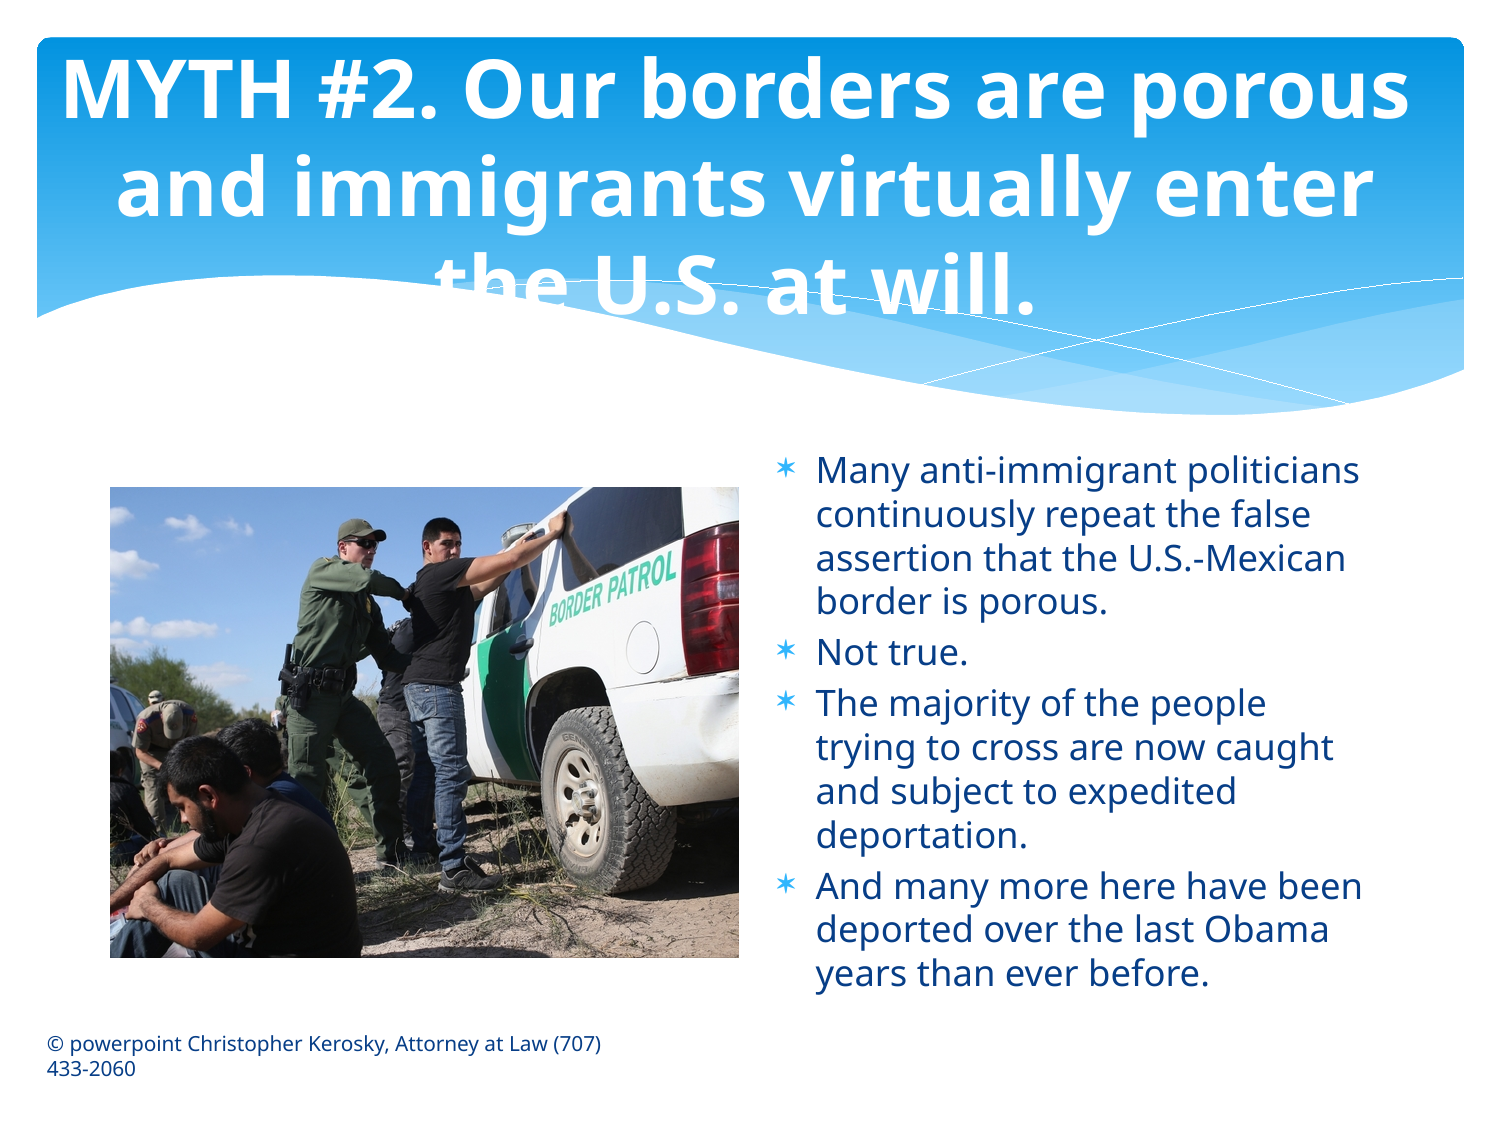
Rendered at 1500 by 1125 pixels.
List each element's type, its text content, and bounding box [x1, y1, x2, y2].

footer © powerpoint Christopher Kerosky, Attorney at Law (707) 433-2060 [31, 1025, 653, 1086]
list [110, 486, 739, 958]
title MYTH #2. Our borders are porous and immigrants virtually enter the U.S. at will. [31, 15, 1463, 353]
list Many anti-immigrant politicians continuously repeat the false assertion that the U.S.-Mexican border is porous. Not true. The majority of the people trying to cross are now caught and subject to expedited deportation. And many more here have been deported over the last Obama years than ever before. [761, 439, 1389, 1005]
